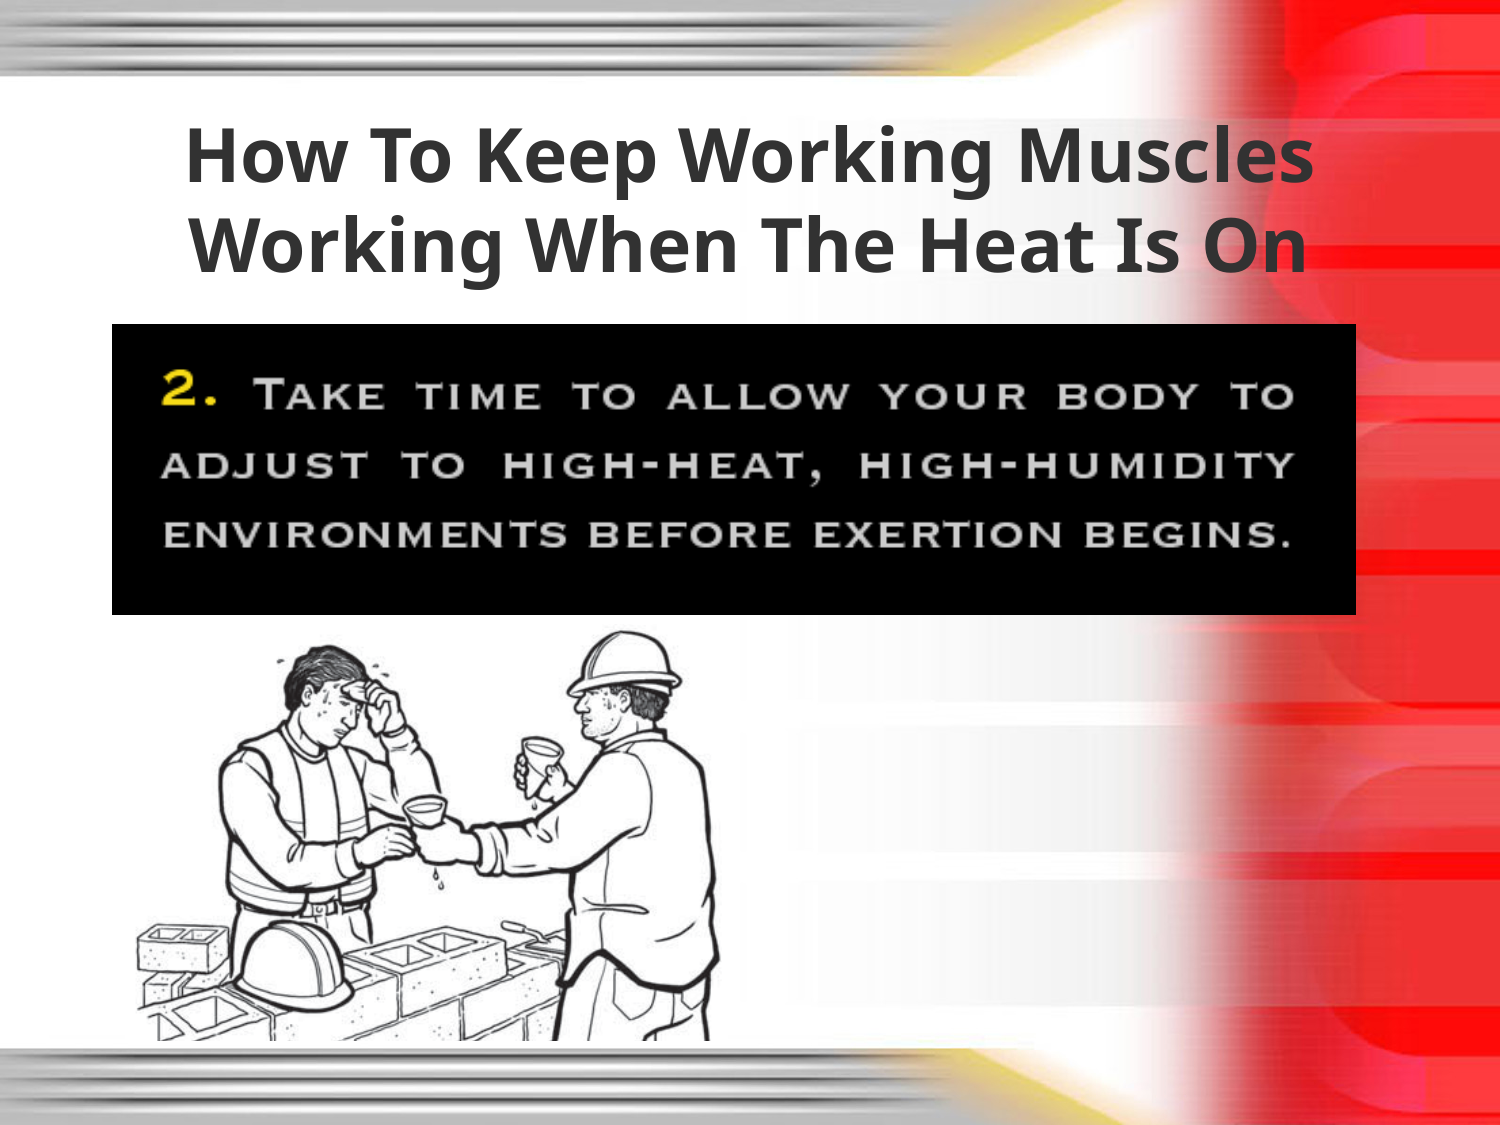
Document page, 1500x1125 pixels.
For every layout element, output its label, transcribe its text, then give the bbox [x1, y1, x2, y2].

picture [0, 0, 1500, 1125]
title How To Keep Working Muscles Working When The Heat Is On [75, 99, 1425, 338]
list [112, 324, 1357, 615]
